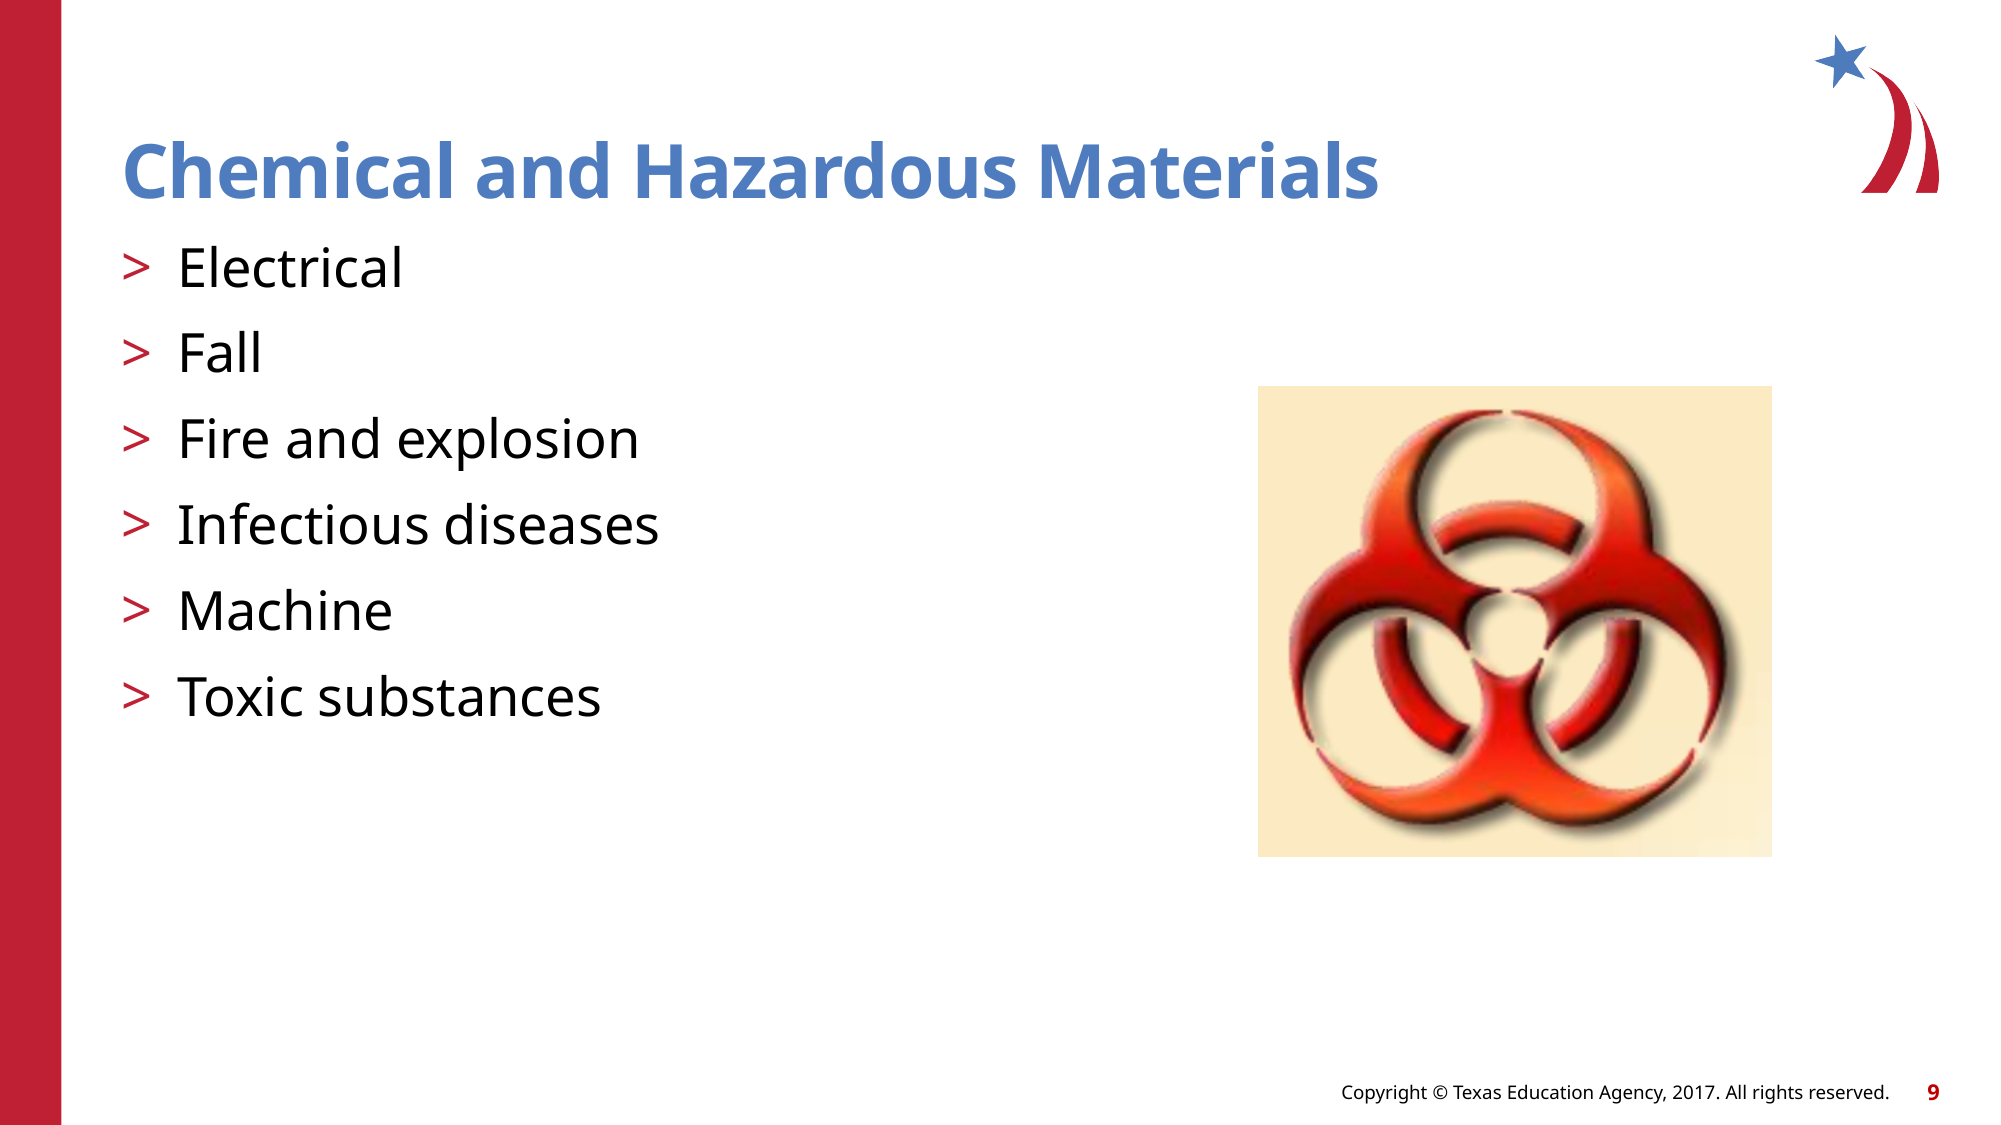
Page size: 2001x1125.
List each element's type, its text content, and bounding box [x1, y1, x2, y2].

picture [1814, 34, 1939, 193]
text_box Chemical and Hazardous Materials [121, 71, 1772, 216]
list Electrical Fall Fire and explosion Infectious diseases Machine Toxic substances [121, 233, 1000, 1010]
picture [1258, 386, 1772, 857]
